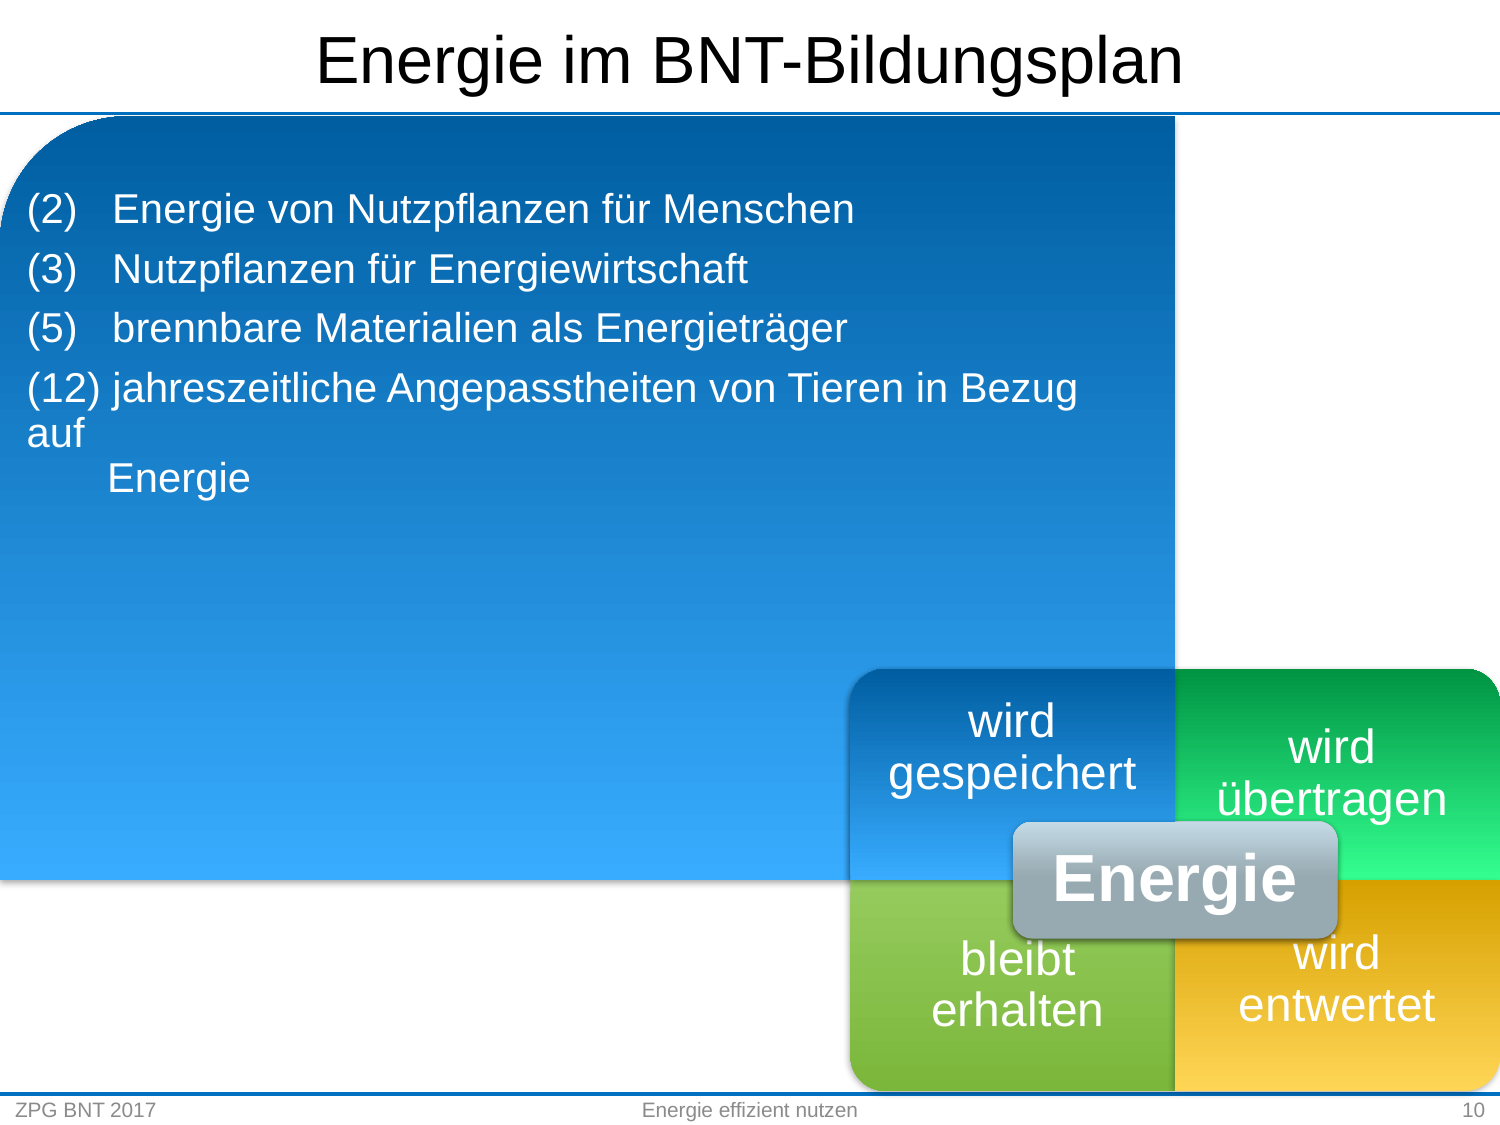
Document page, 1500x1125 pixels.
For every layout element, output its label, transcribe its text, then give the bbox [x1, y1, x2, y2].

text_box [850, 668, 1500, 1092]
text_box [0, 116, 1176, 881]
slide_number 10 [1104, 1100, 1500, 1125]
slide_number ZPG BNT 2017 [0, 1094, 408, 1125]
title Energie im BNT-Bildungsplan [0, 0, 1500, 114]
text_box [850, 668, 1338, 939]
footer Energie effizient nutzen [512, 1094, 988, 1125]
